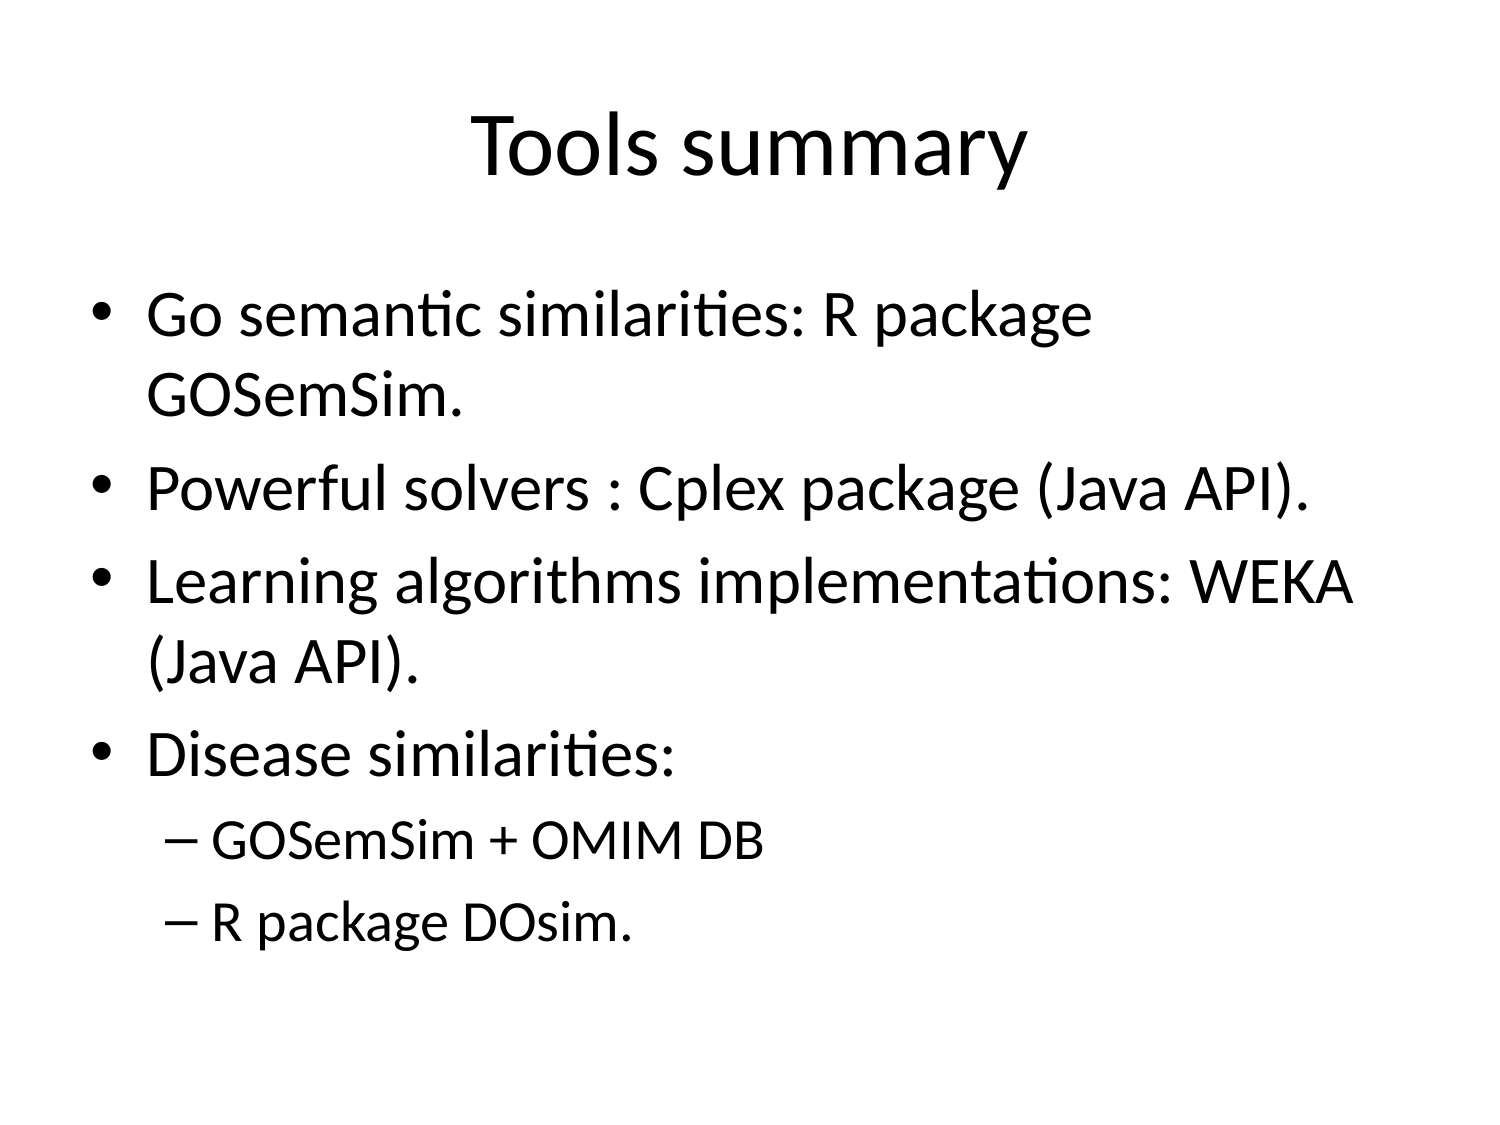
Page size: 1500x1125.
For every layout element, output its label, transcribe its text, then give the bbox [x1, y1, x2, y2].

list Go semantic similarities: R package GOSemSim. Powerful solvers : Cplex package (Java API). Learning algorithms implementations: WEKA (Java API). Disease similarities: GOSemSim + OMIM DB R package DOsim. [75, 262, 1425, 1005]
title Tools summary [75, 45, 1425, 233]
